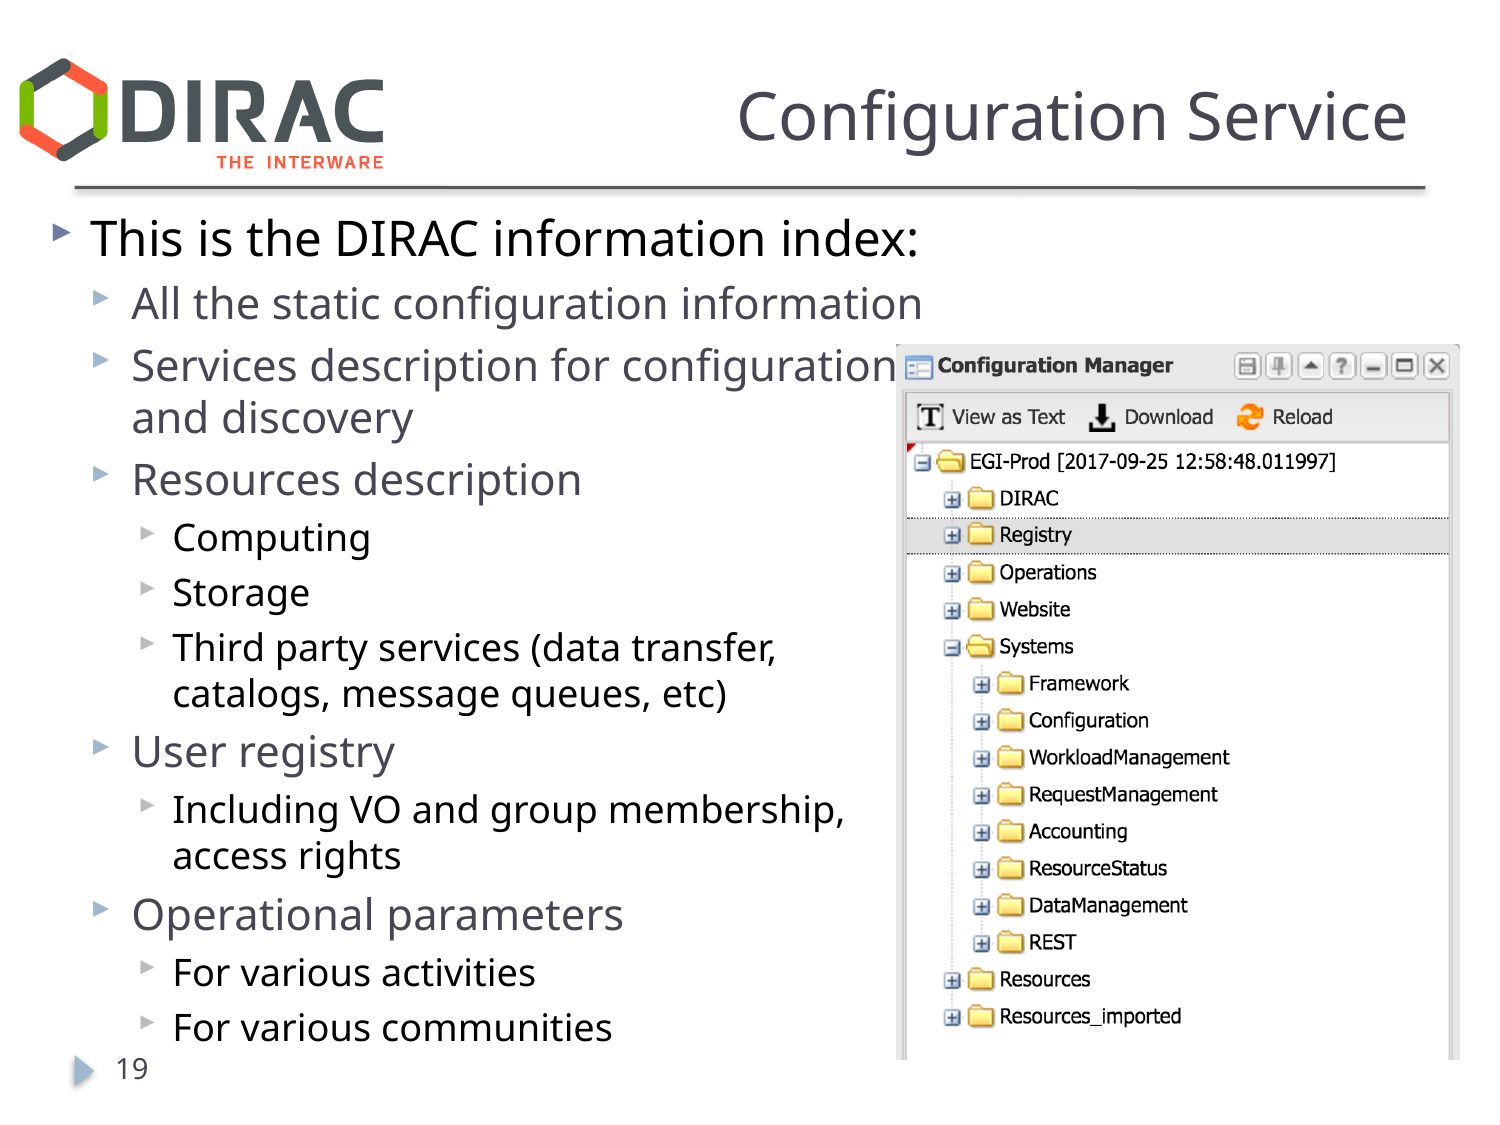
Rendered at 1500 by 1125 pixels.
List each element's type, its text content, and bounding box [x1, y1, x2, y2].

slide_number 19 [100, 1060, 426, 1103]
list This is the DIRAC information index: All the static configuration information Services description for configuration and discovery Resources description Computing Storage Third party services (data transfer, catalogs, message queues, etc) User registry Including VO and group membership, access rights Operational parameters For various activities For various communities [34, 200, 1385, 1060]
picture [0, 49, 400, 175]
picture [896, 344, 1460, 1060]
title Configuration Service [111, 24, 1425, 162]
